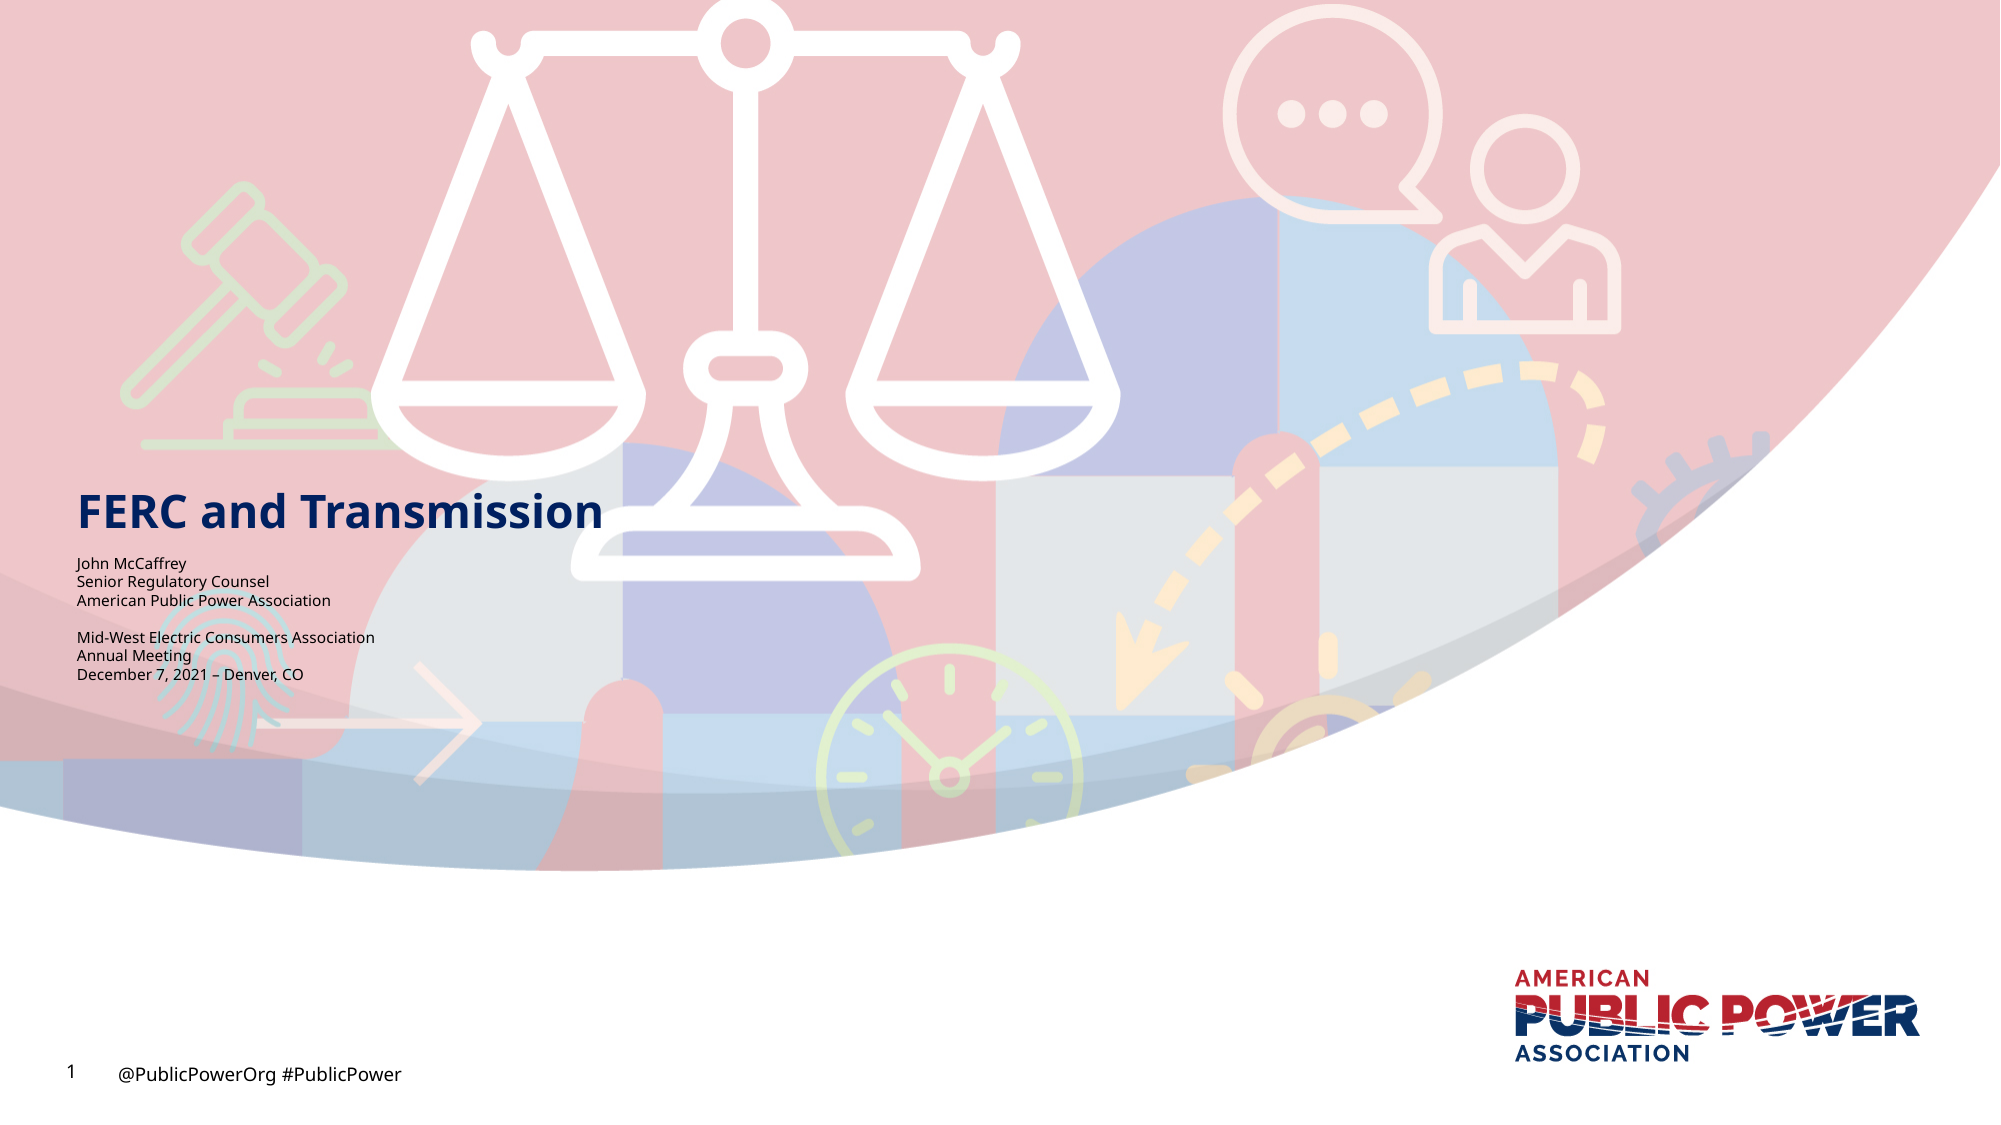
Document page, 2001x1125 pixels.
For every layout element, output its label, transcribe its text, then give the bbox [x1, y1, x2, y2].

slide_number 1 [32, 1042, 92, 1103]
title FERC and Transmission John McCaffrey Senior Regulatory Counsel American Public Power Association Mid-West Electric Consumers Association Annual Meeting December 7, 2021 – Denver, CO [61, 473, 1565, 692]
picture [0, 0, 2000, 1125]
footer @PublicPowerOrg #PublicPower [103, 1043, 779, 1104]
